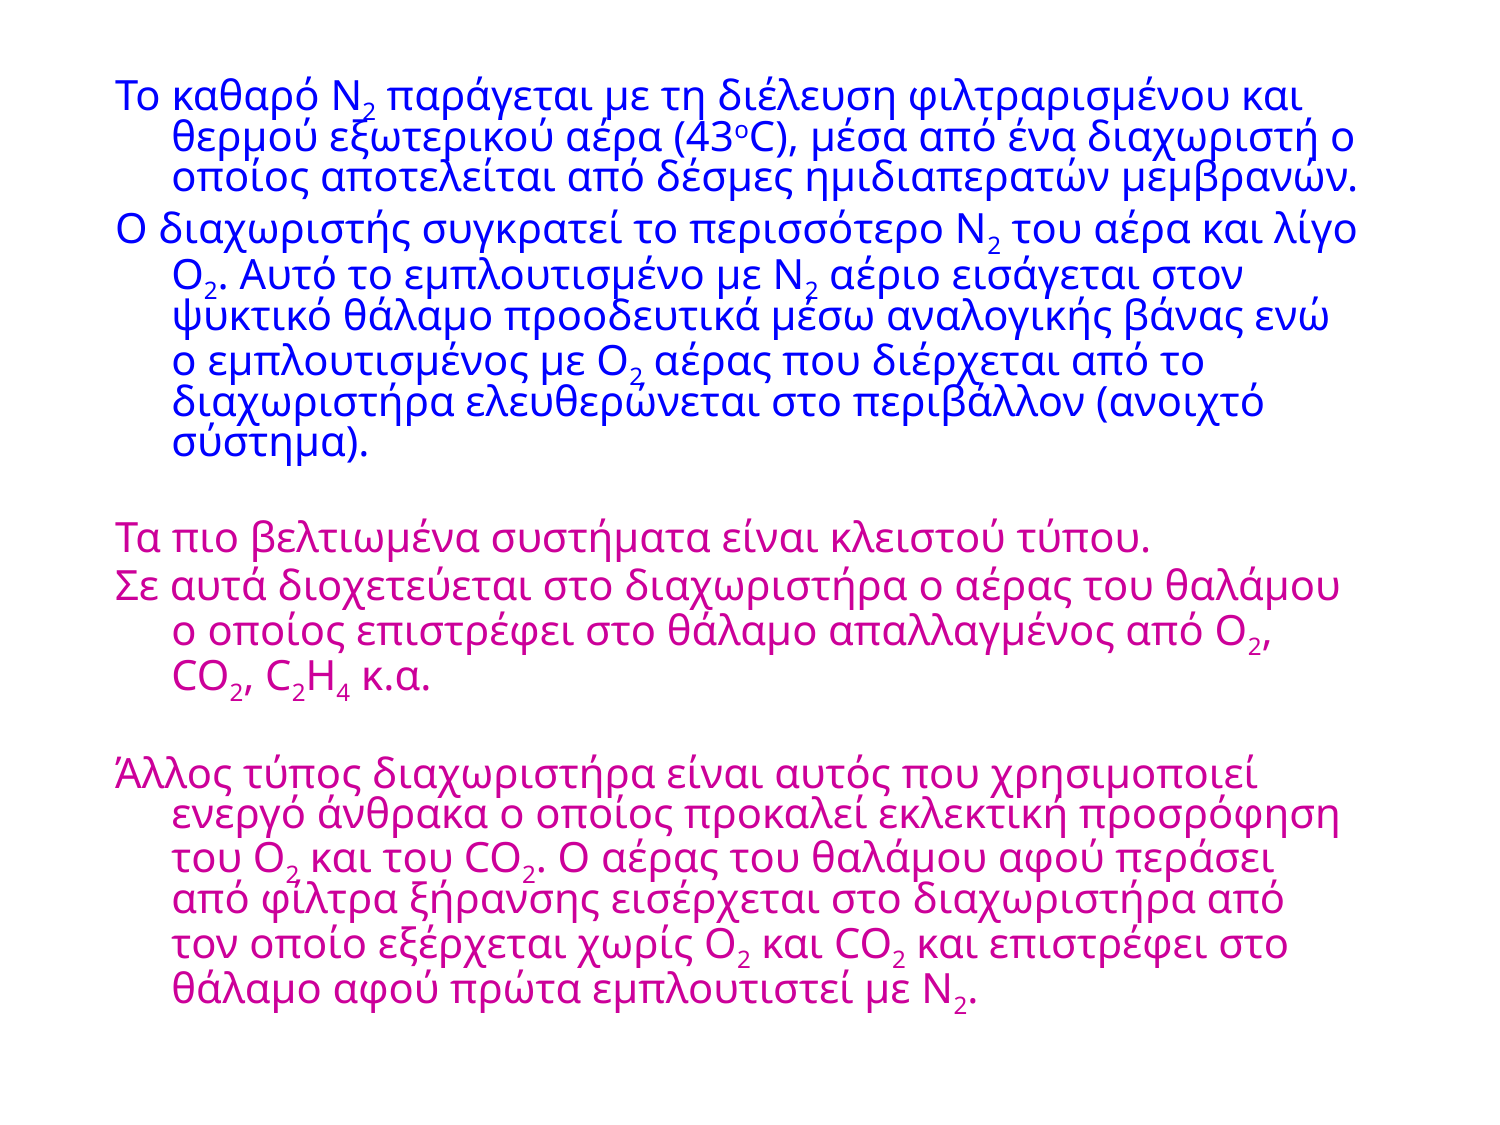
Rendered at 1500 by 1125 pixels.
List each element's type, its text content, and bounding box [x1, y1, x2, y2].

list Το καθαρό Ν2 παράγεται με τη διέλευση φιλτραρισμένου και θερμού εξωτερικού αέρα (43οC), μέσα από ένα διαχωριστή ο οποίος αποτελείται από δέσμες ημιδιαπερατών μεμβρανών. Ο διαχωριστής συγκρατεί το περισσότερο Ν2 του αέρα και λίγο Ο2. Αυτό το εμπλουτισμένο με Ν2 αέριο εισάγεται στον ψυκτικό θάλαμο προοδευτικά μέσω αναλογικής βάνας ενώ ο εμπλουτισμένος με Ο2 αέρας που διέρχεται από το διαχωριστήρα ελευθερώνεται στο περιβάλλον (ανοιχτό σύστημα). Τα πιο βελτιωμένα συστήματα είναι κλειστού τύπου. Σε αυτά διοχετεύεται στο διαχωριστήρα ο αέρας του θαλάμου ο οποίος επιστρέφει στο θάλαμο απαλλαγμένος από Ο2, CO2, C2H4 κ.α. Άλλος τύπος διαχωριστήρα είναι αυτός που χρησιμοποιεί ενεργό άνθρακα ο οποίος προκαλεί εκλεκτική προσρόφηση του Ο2 και του CO2. Ο αέρας του θαλάμου αφού περάσει από φίλτρα ξήρανσης εισέρχεται στο διαχωριστήρα από τον οποίο εξέρχεται χωρίς Ο2 και CO2 και επιστρέφει στο θάλαμο αφού πρώτα εμπλουτιστεί με Ν2. [100, 66, 1376, 953]
